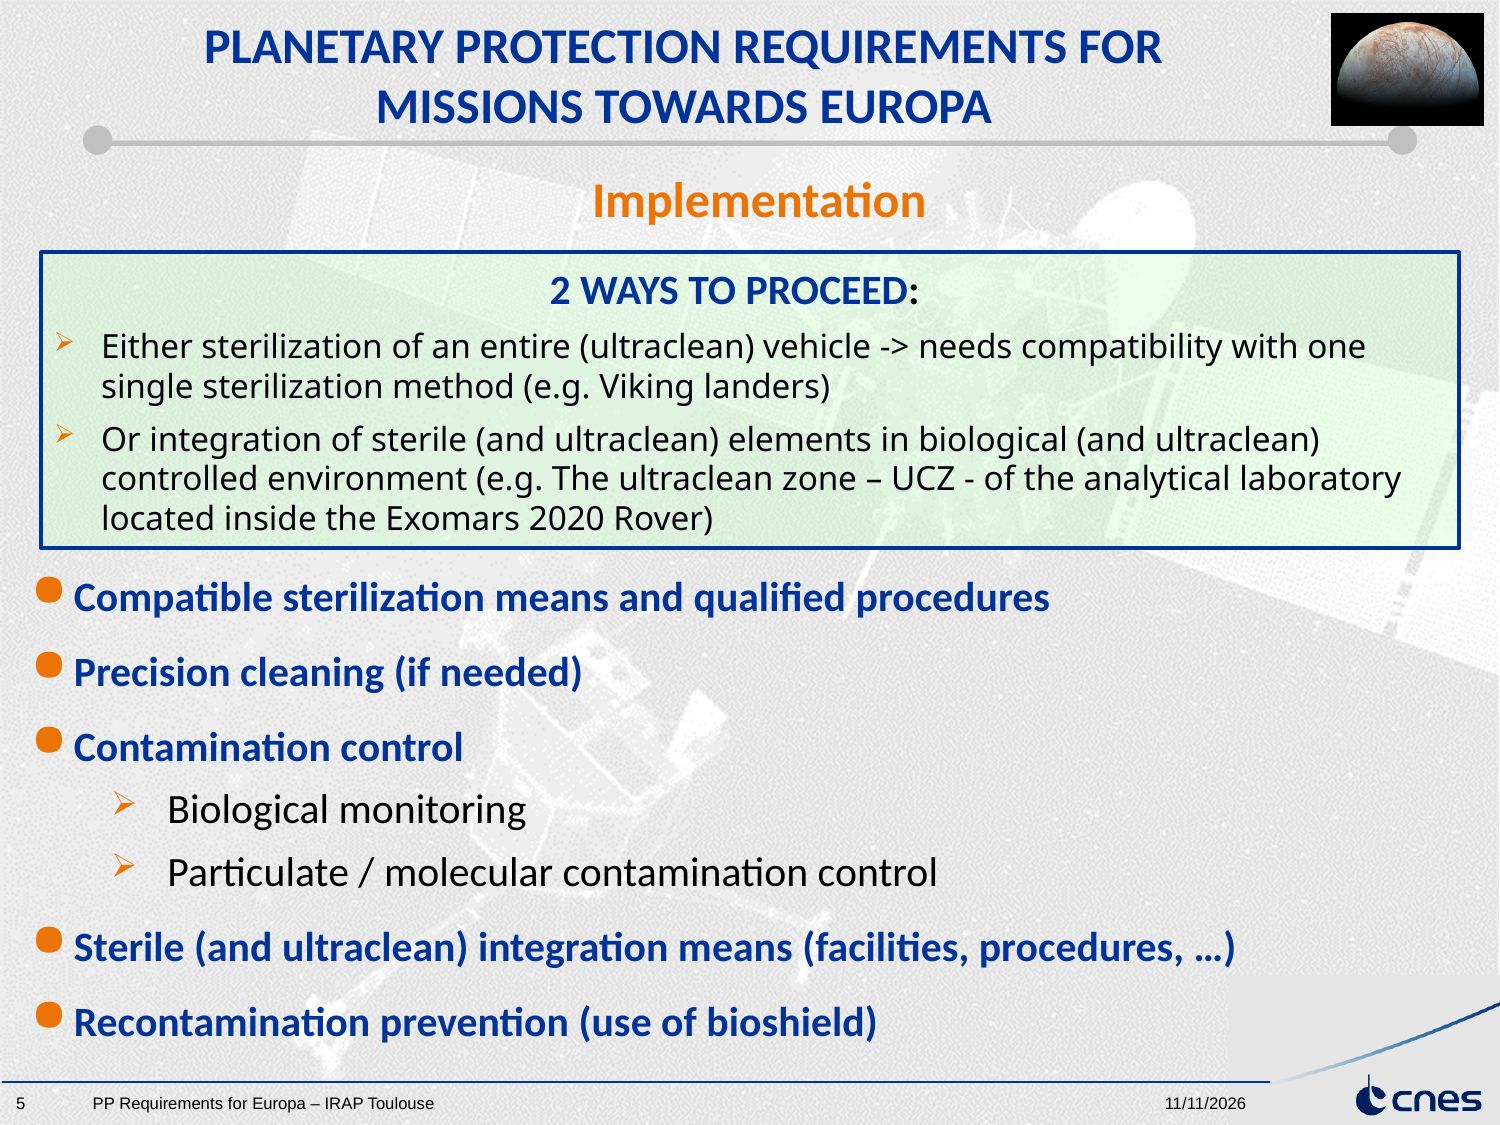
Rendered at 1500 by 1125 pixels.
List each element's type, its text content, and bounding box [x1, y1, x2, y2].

title PLANETARY PROTECTION REQUIREMENTS FOR MISSIONS towards europa [112, 8, 1256, 139]
text_box 2 WAYS TO PROCEED: Either sterilization of an entire (ultraclean) vehicle -> needs compatibility with one single sterilization method (e.g. Viking landers) Or integration of sterile (and ultraclean) elements in biological (and ultraclean) controlled environment (e.g. The ultraclean zone – UCZ - of the analytical laboratory located inside the Exomars 2020 Rover) [0, 255, 1459, 545]
text_box [39, 250, 1461, 550]
text_box Implementation [0, 160, 1497, 235]
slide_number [1149, 1085, 1353, 1121]
picture [0, 1053, 1500, 1125]
text_box Compatible sterilization means and qualified procedures Precision cleaning (if needed) Contamination control Biological monitoring Particulate / molecular contamination control Sterile (and ultraclean) integration means (facilities, procedures, …) Recontamination prevention (use of bioshield) [0, 562, 1500, 1053]
slide_number 5 [1, 1088, 73, 1121]
picture [0, 0, 1499, 562]
footer PP Requirements for Europa – IRAP Toulouse [77, 1090, 964, 1121]
